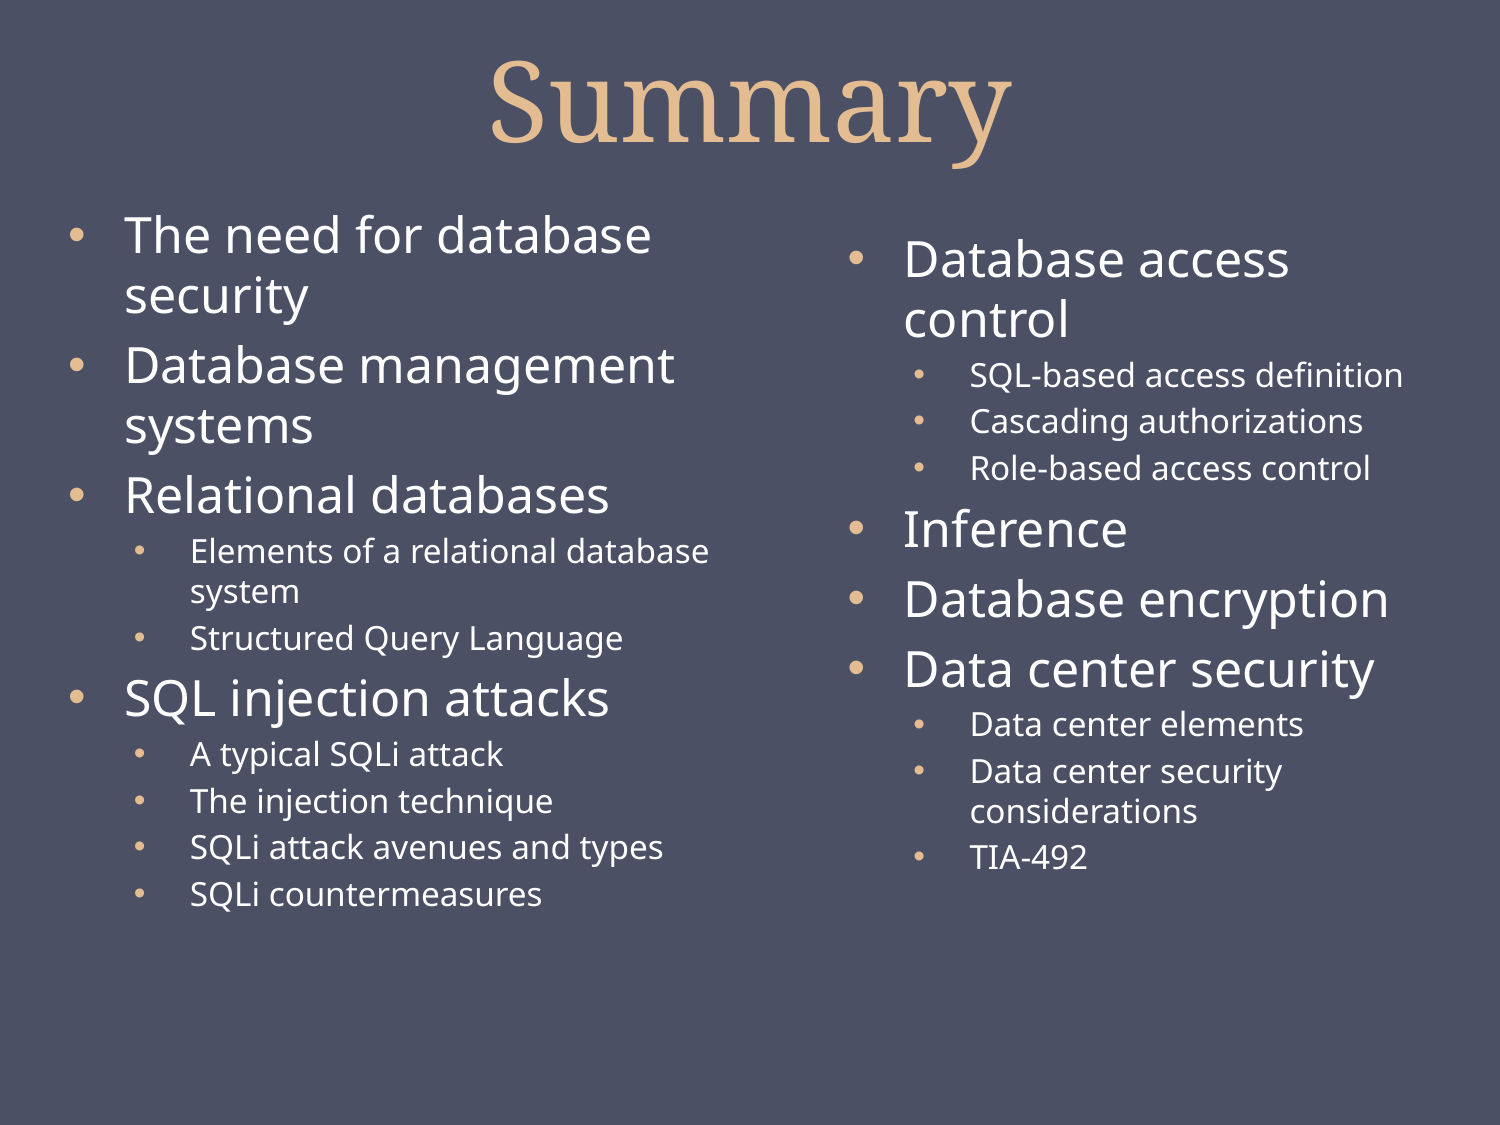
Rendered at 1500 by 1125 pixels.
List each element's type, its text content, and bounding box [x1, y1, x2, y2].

list The need for database security Database management systems Relational databases Elements of a relational database system Structured Query Language SQL injection attacks A typical SQLi attack The injection technique SQLi attack avenues and types SQLi countermeasures [53, 196, 739, 1125]
list Database access control SQL-based access definition Cascading authorizations Role-based access control Inference Database encryption Data center security Data center elements Data center security considerations TIA-492 [832, 219, 1459, 1125]
title Summary [17, 0, 1483, 173]
